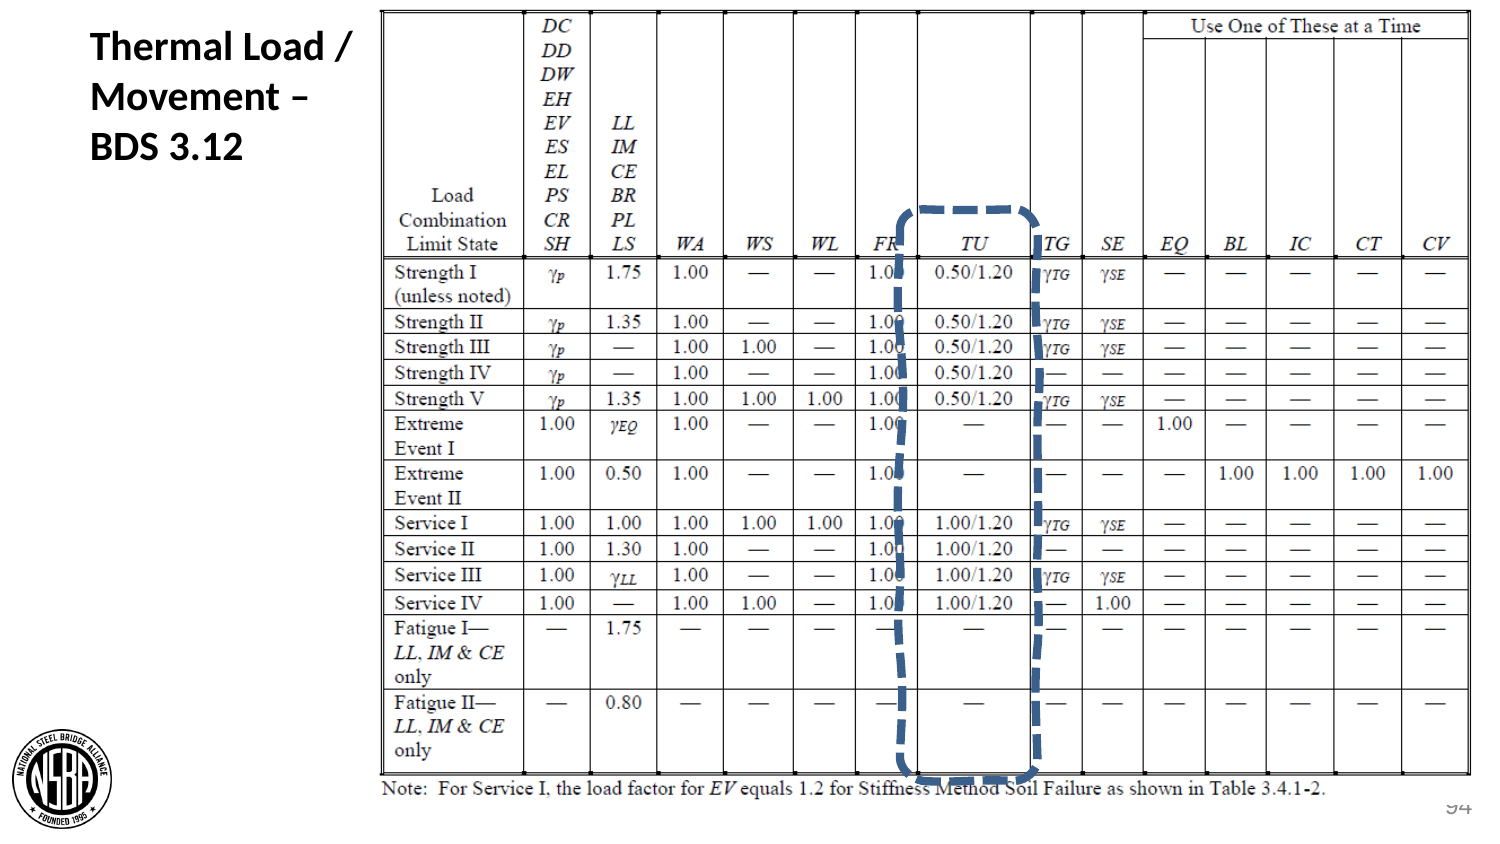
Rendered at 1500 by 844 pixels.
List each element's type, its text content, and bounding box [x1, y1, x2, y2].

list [363, 2, 1488, 805]
slide_number 94 [1137, 810, 1488, 828]
title Thermal Load / Movement – BDS 3.12 [75, 33, 358, 177]
picture [12, 729, 112, 829]
